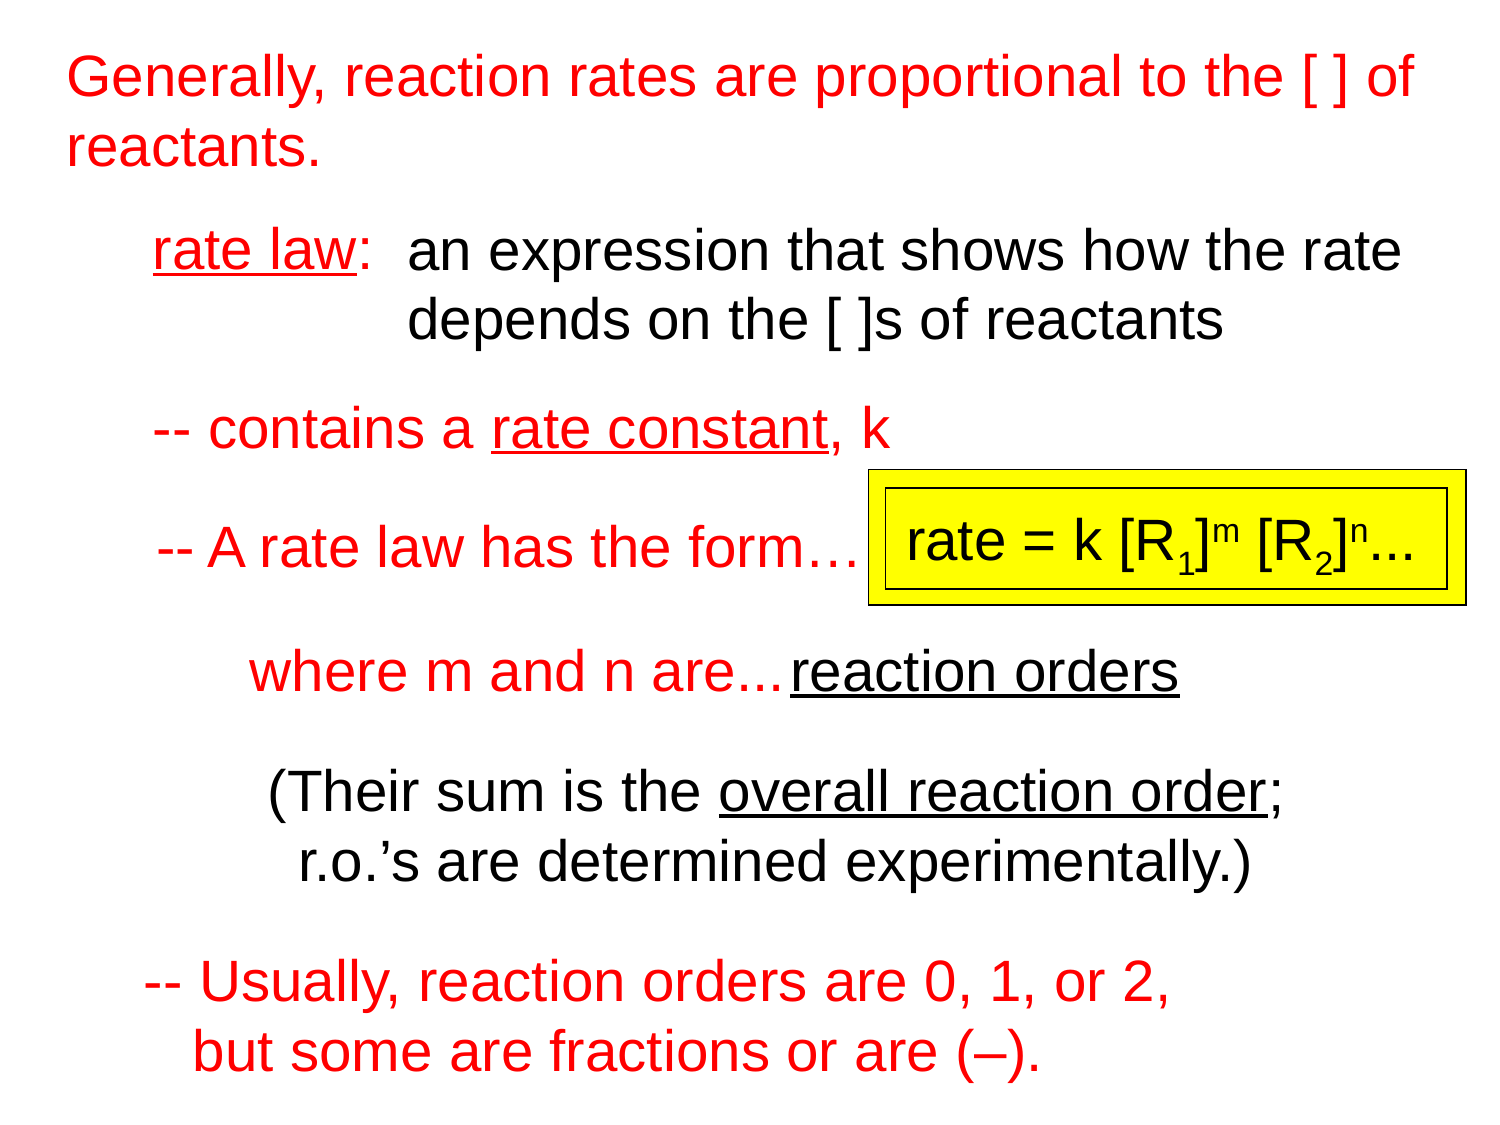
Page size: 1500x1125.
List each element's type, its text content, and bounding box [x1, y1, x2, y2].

text_box rate law: [137, 204, 392, 289]
text_box [885, 488, 1448, 501]
text_box (Their sum is the overall reaction order; r.o.’s are determined experimentally.) [252, 745, 1300, 901]
text_box -- A rate law has the form… [141, 501, 891, 587]
text_box rate = k [R1]m [R2]n... [891, 494, 1466, 590]
text_box where m and n are... [235, 625, 775, 711]
text_box -- Usually, reaction orders are 0, 1, or 2, but some are fractions or are (–). [129, 935, 1188, 1090]
text_box reaction orders [775, 625, 1212, 711]
text_box [868, 469, 1467, 605]
text_box an expression that shows how the rate depends on the [ ]s of reactants [392, 204, 1420, 359]
text_box -- contains a rate constant, k [138, 382, 922, 468]
text_box Generally, reaction rates are proportional to the [ ] of reactants. [51, 30, 1433, 186]
